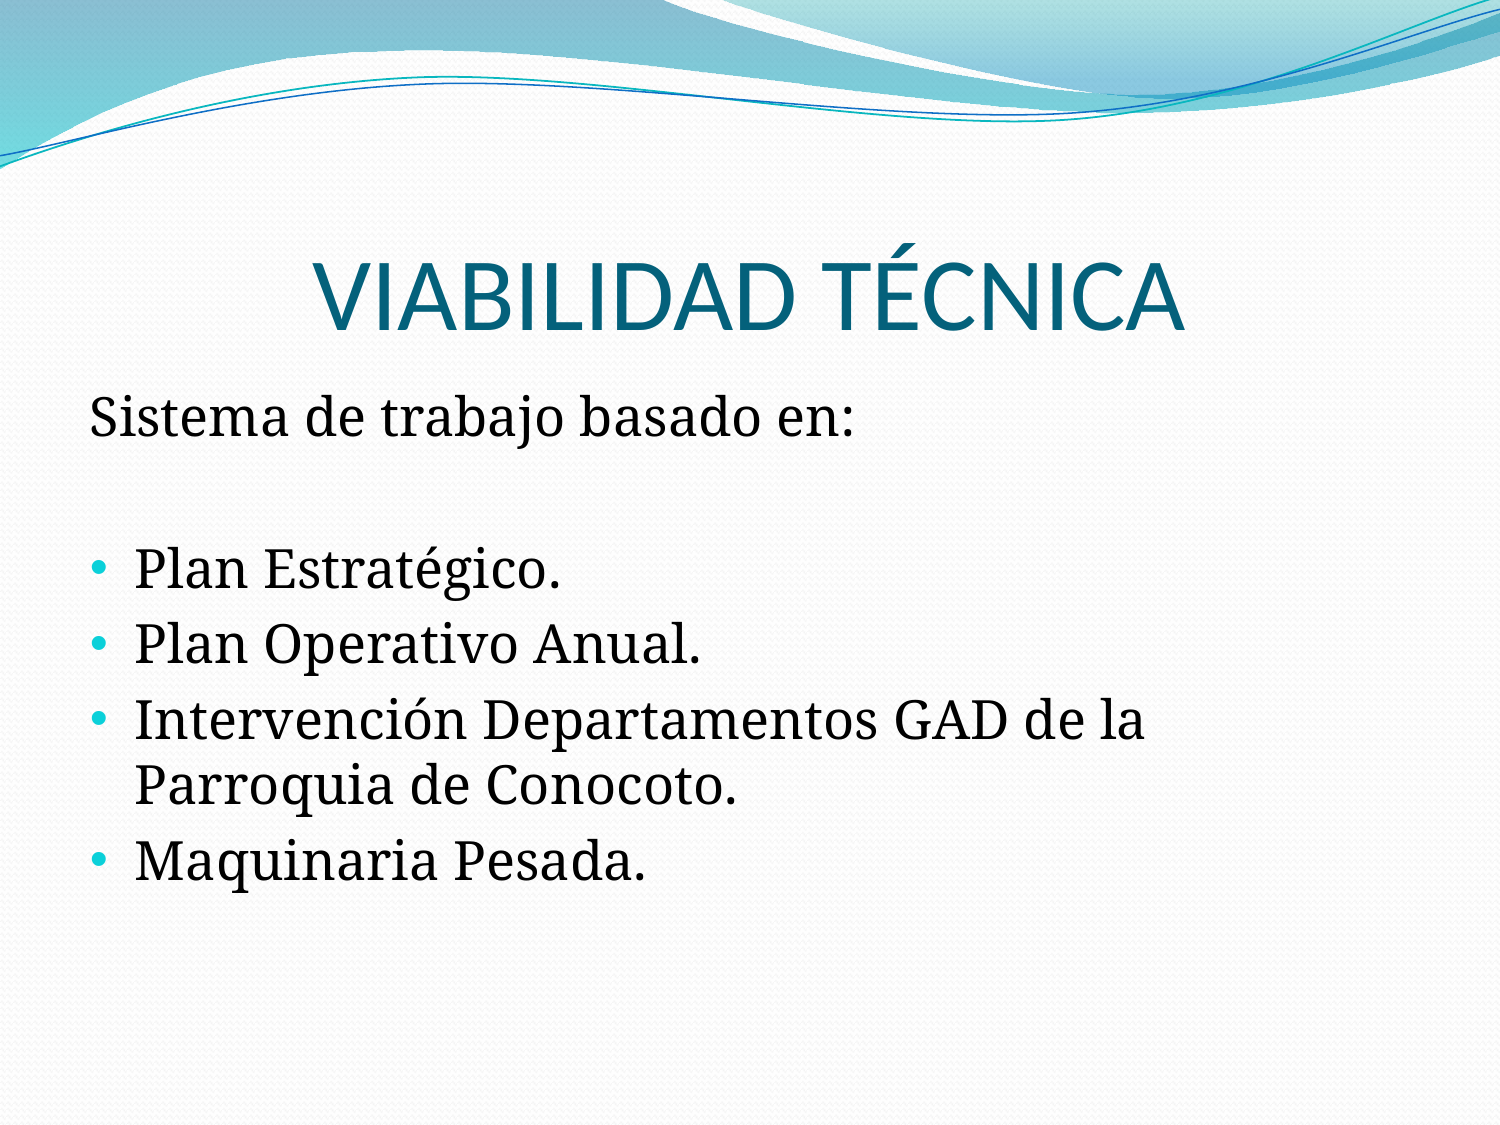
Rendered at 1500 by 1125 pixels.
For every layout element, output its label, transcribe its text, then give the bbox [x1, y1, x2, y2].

list Sistema de trabajo basado en: Plan Estratégico. Plan Operativo Anual. Intervención Departamentos GAD de la Parroquia de Conocoto. Maquinaria Pesada. [75, 375, 1425, 1038]
title VIABILIDAD TÉCNICA [75, 115, 1425, 352]
